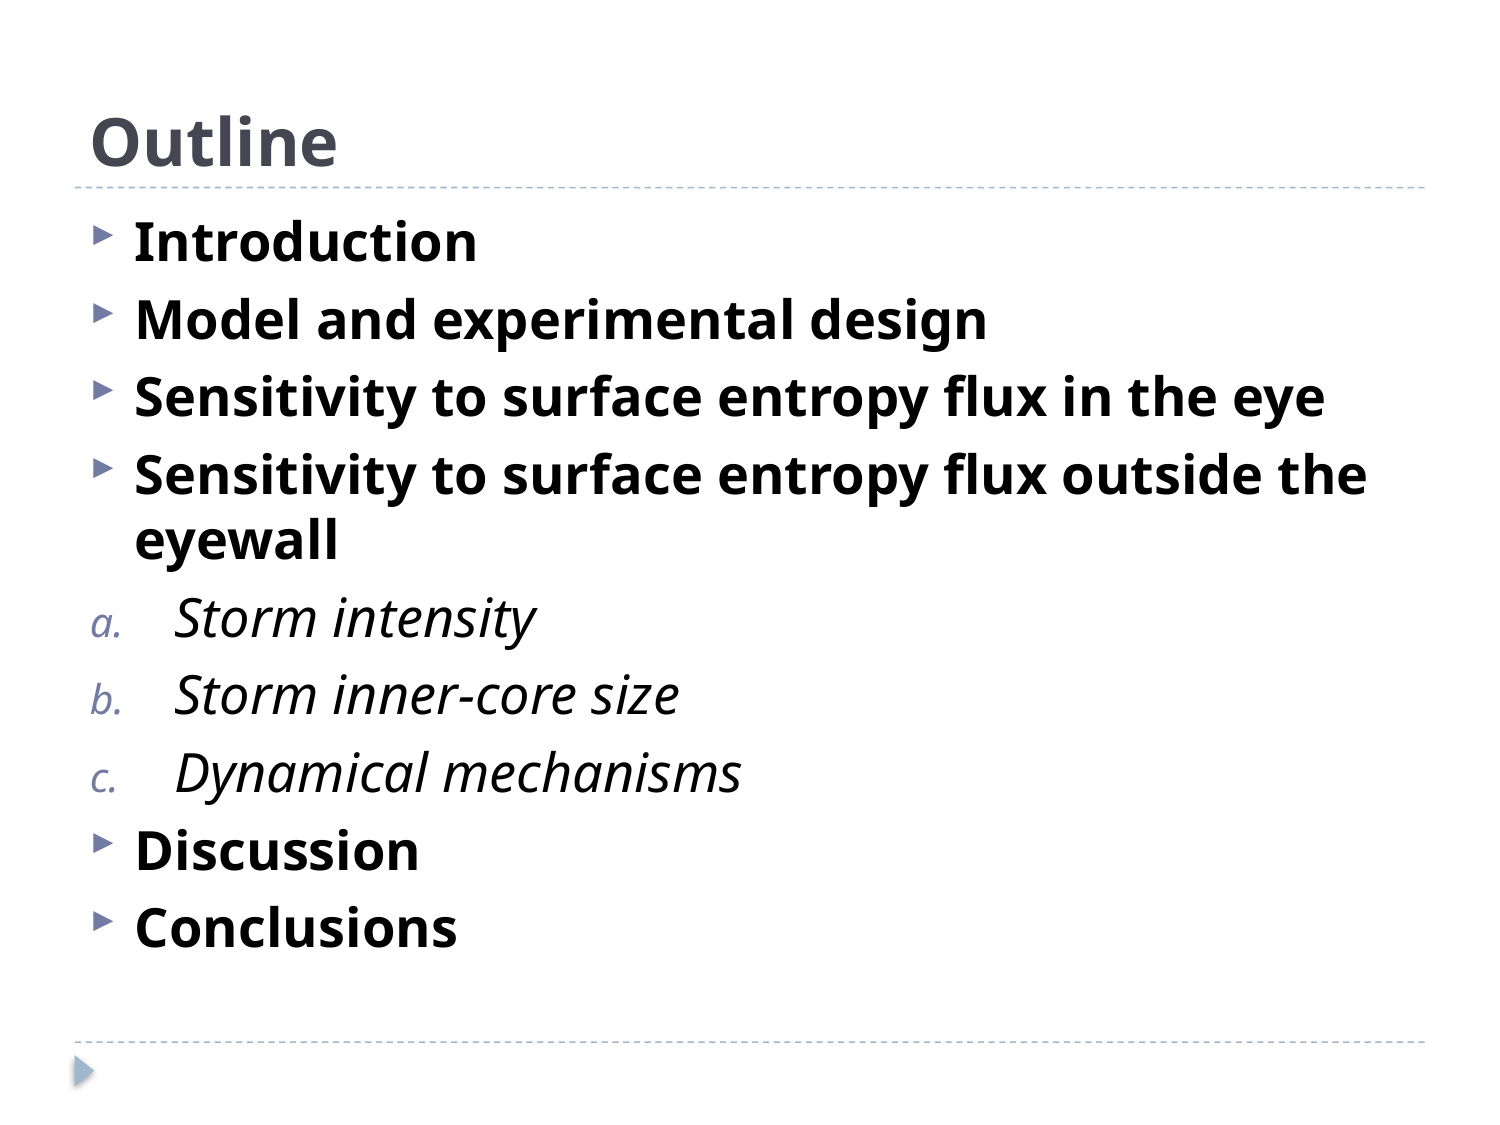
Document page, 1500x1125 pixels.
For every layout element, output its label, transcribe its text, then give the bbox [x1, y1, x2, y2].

title Outline [75, 24, 1425, 188]
list Introduction Model and experimental design Sensitivity to surface entropy flux in the eye Sensitivity to surface entropy flux outside the eyewall Storm intensity Storm inner-core size Dynamical mechanisms Discussion Conclusions [75, 200, 1425, 1010]
